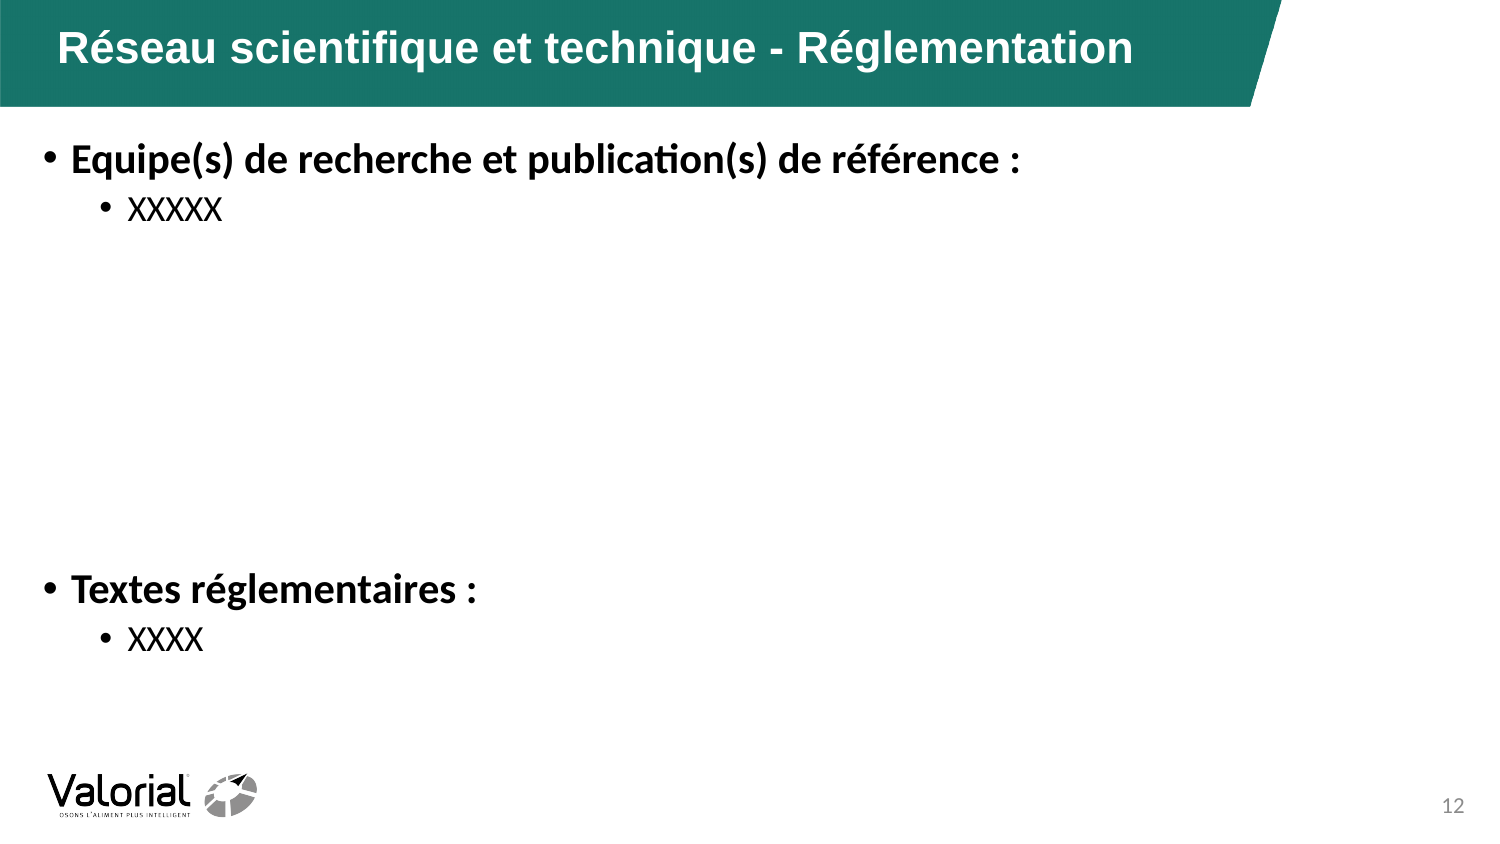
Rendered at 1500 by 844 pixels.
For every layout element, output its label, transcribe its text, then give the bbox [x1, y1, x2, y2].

title Réseau scientifique et technique - Réglementation [45, 19, 1188, 91]
slide_number 12 [1138, 782, 1477, 827]
list Equipe(s) de recherche et publication(s) de référence : XXXXX Textes réglementaires : XXXX [31, 130, 1438, 669]
picture [0, 0, 1282, 107]
picture [47, 773, 257, 819]
